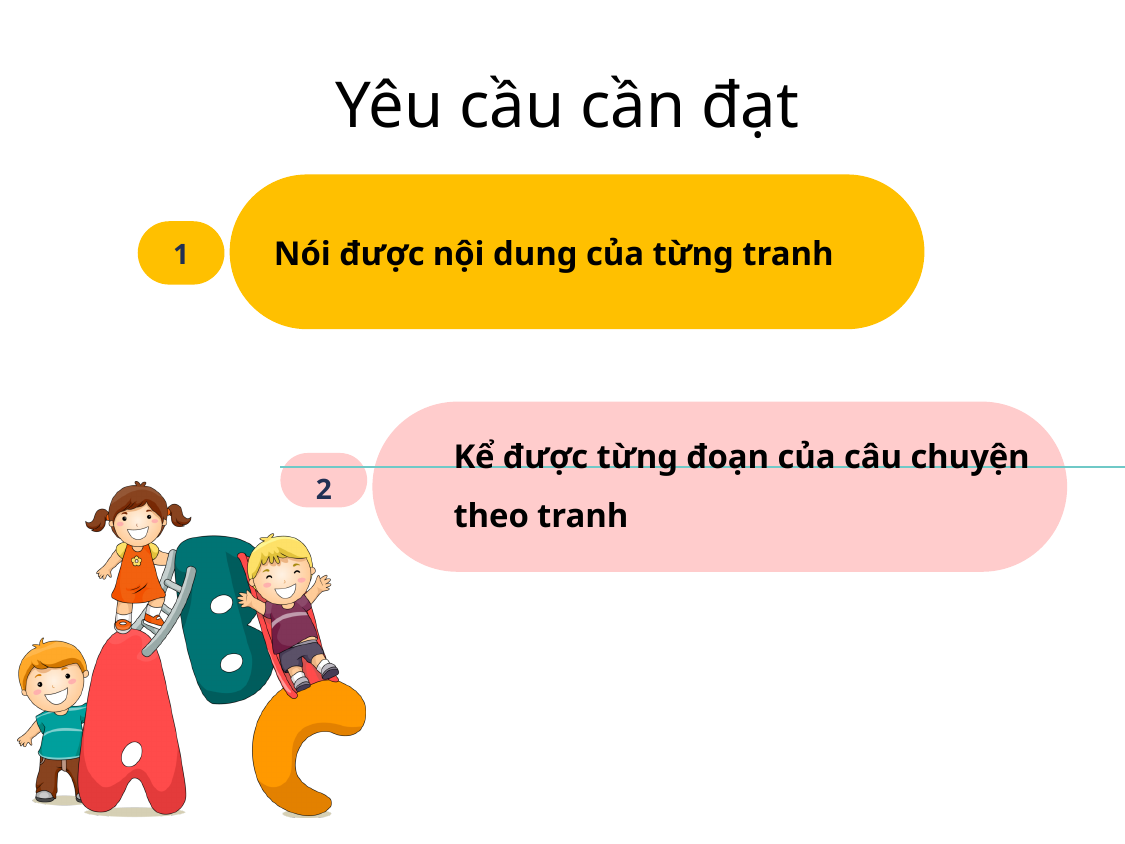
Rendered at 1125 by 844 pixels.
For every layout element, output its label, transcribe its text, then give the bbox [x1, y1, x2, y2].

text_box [282, 475, 1066, 570]
picture [17, 481, 367, 818]
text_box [282, 403, 1066, 466]
text_box Yêu cầu cần đạt [327, 59, 810, 145]
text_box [139, 176, 923, 328]
